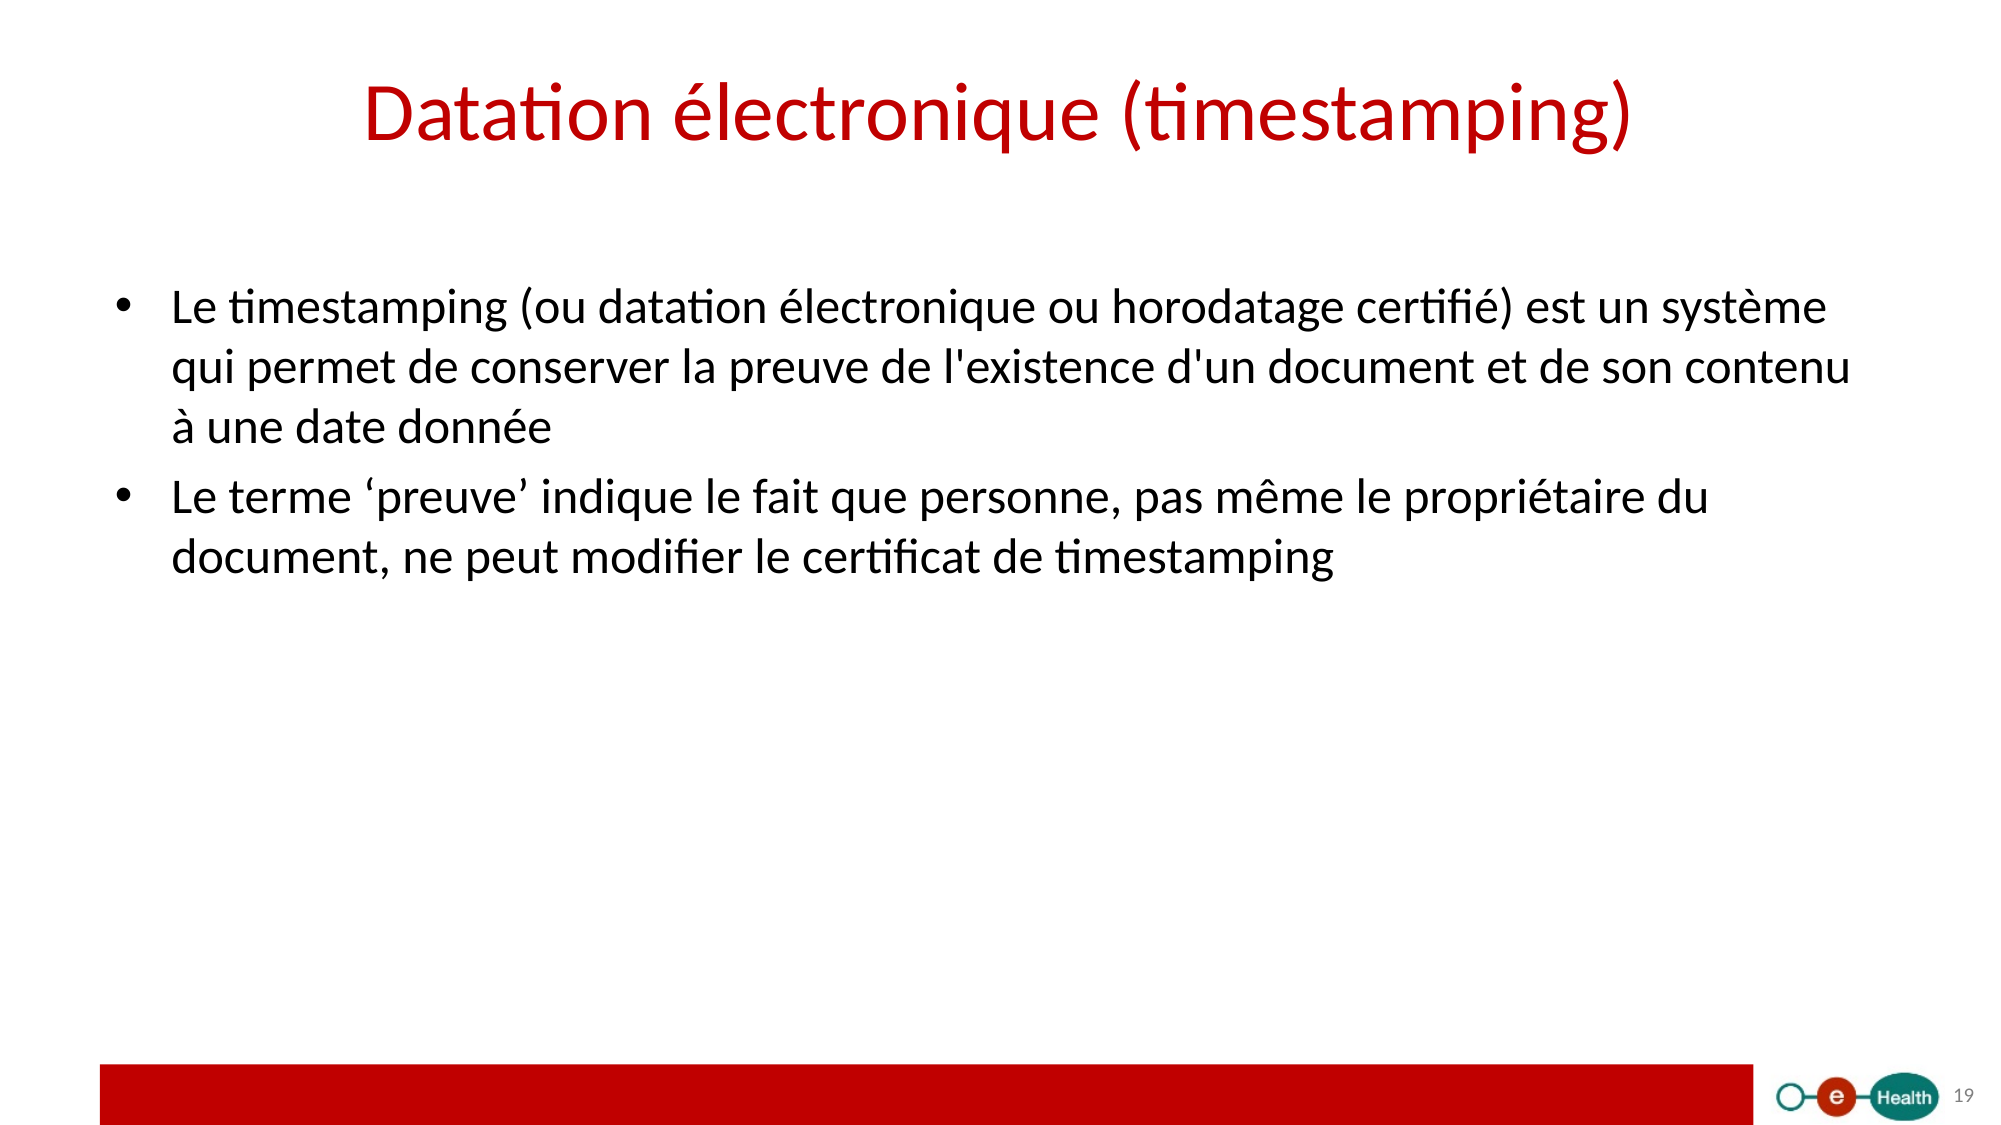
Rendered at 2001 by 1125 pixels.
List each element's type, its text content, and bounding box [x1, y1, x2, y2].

picture [1767, 1064, 1824, 1124]
list Le timestamping (ou datation électronique ou horodatage certifié) est un système qui permet de conserver la preuve de l'existence d'un document et de son contenu à une date donnée Le terme ‘preuve’ indique le fait que personne, pas même le propriétaire du document, ne peut modifier le certificat de timestamping [99, 196, 1900, 1064]
title Datation électronique (timestamping) [99, 30, 1900, 184]
slide_number 19 [1824, 1064, 1990, 1125]
